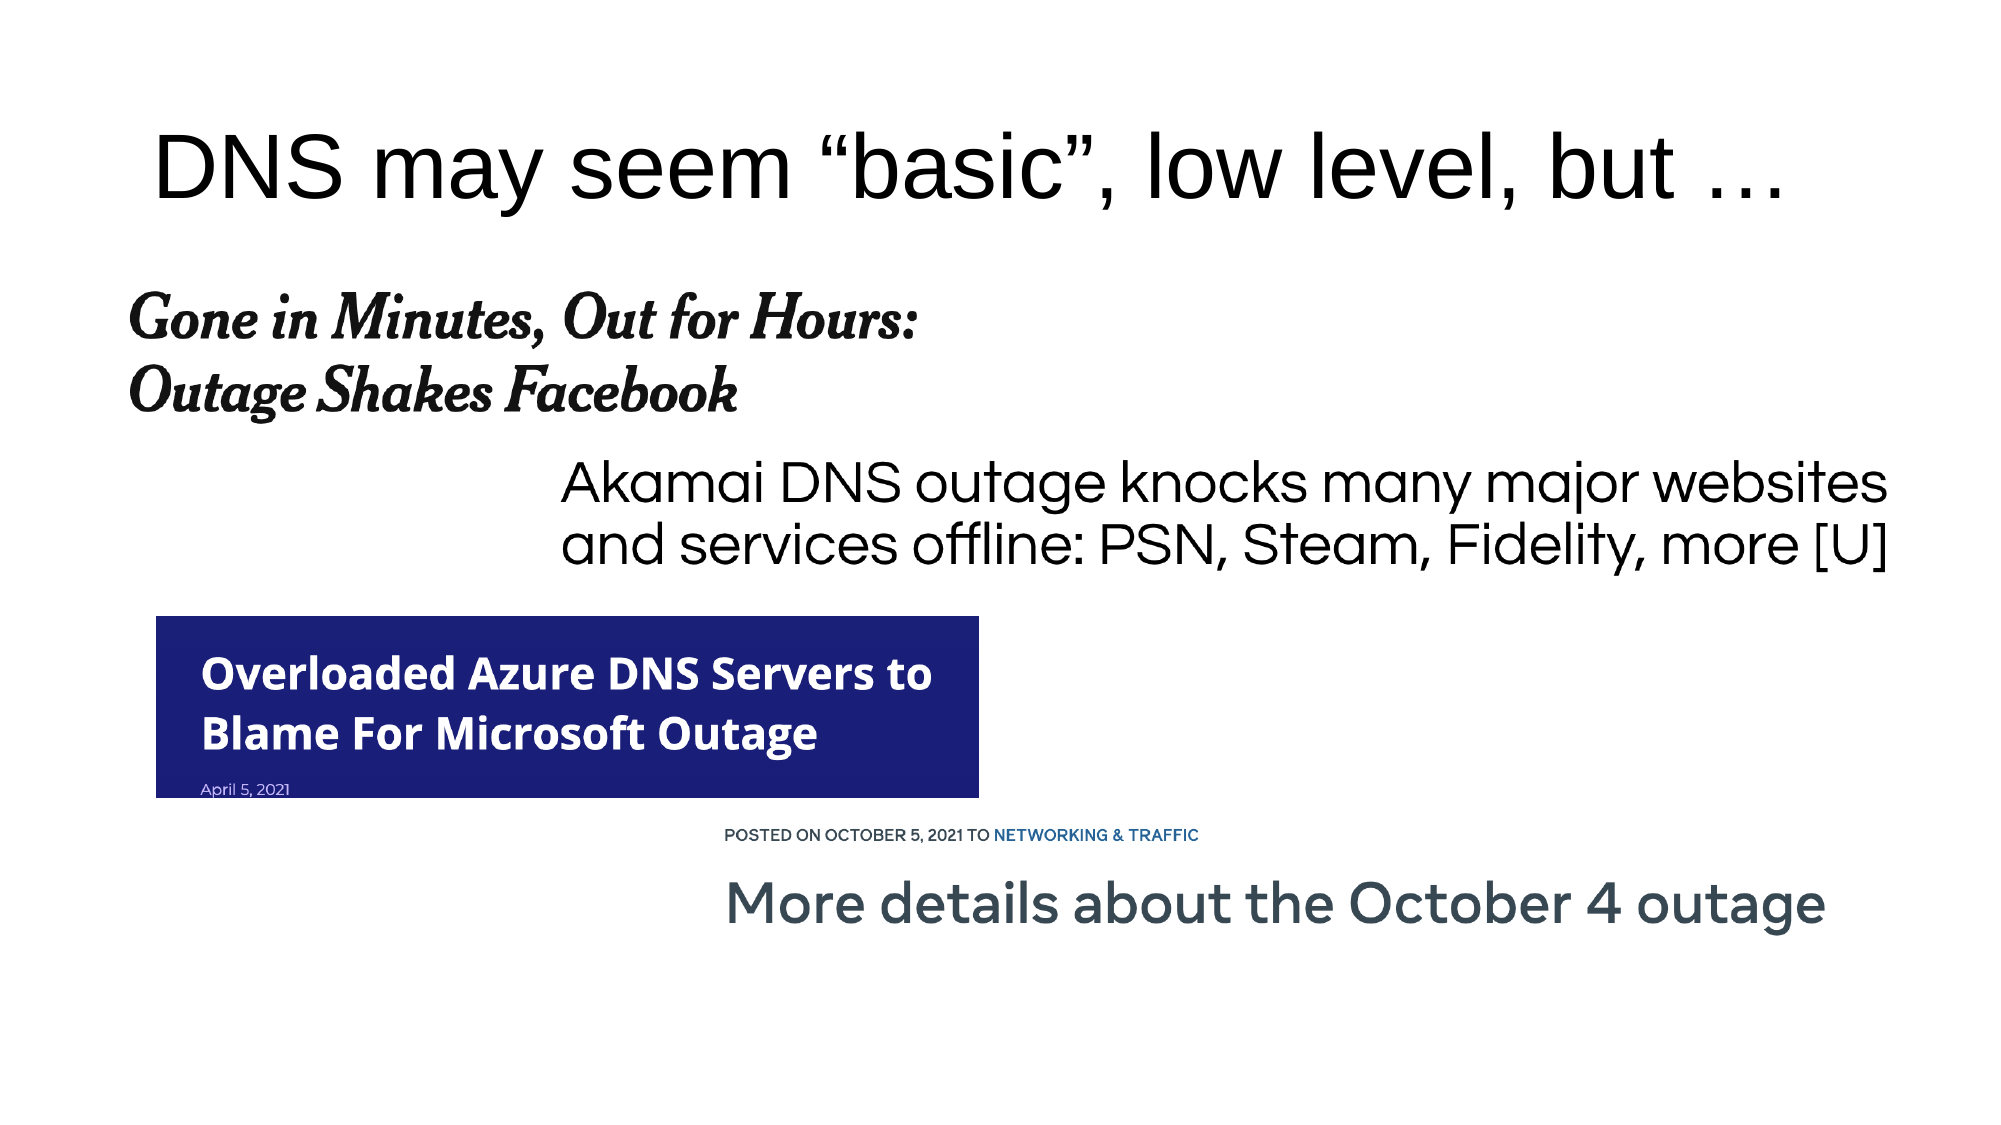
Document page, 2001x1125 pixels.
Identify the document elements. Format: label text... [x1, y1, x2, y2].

picture [76, 254, 1983, 591]
picture [156, 616, 1894, 950]
title DNS may seem “basic”, low level, but … [137, 59, 1863, 278]
